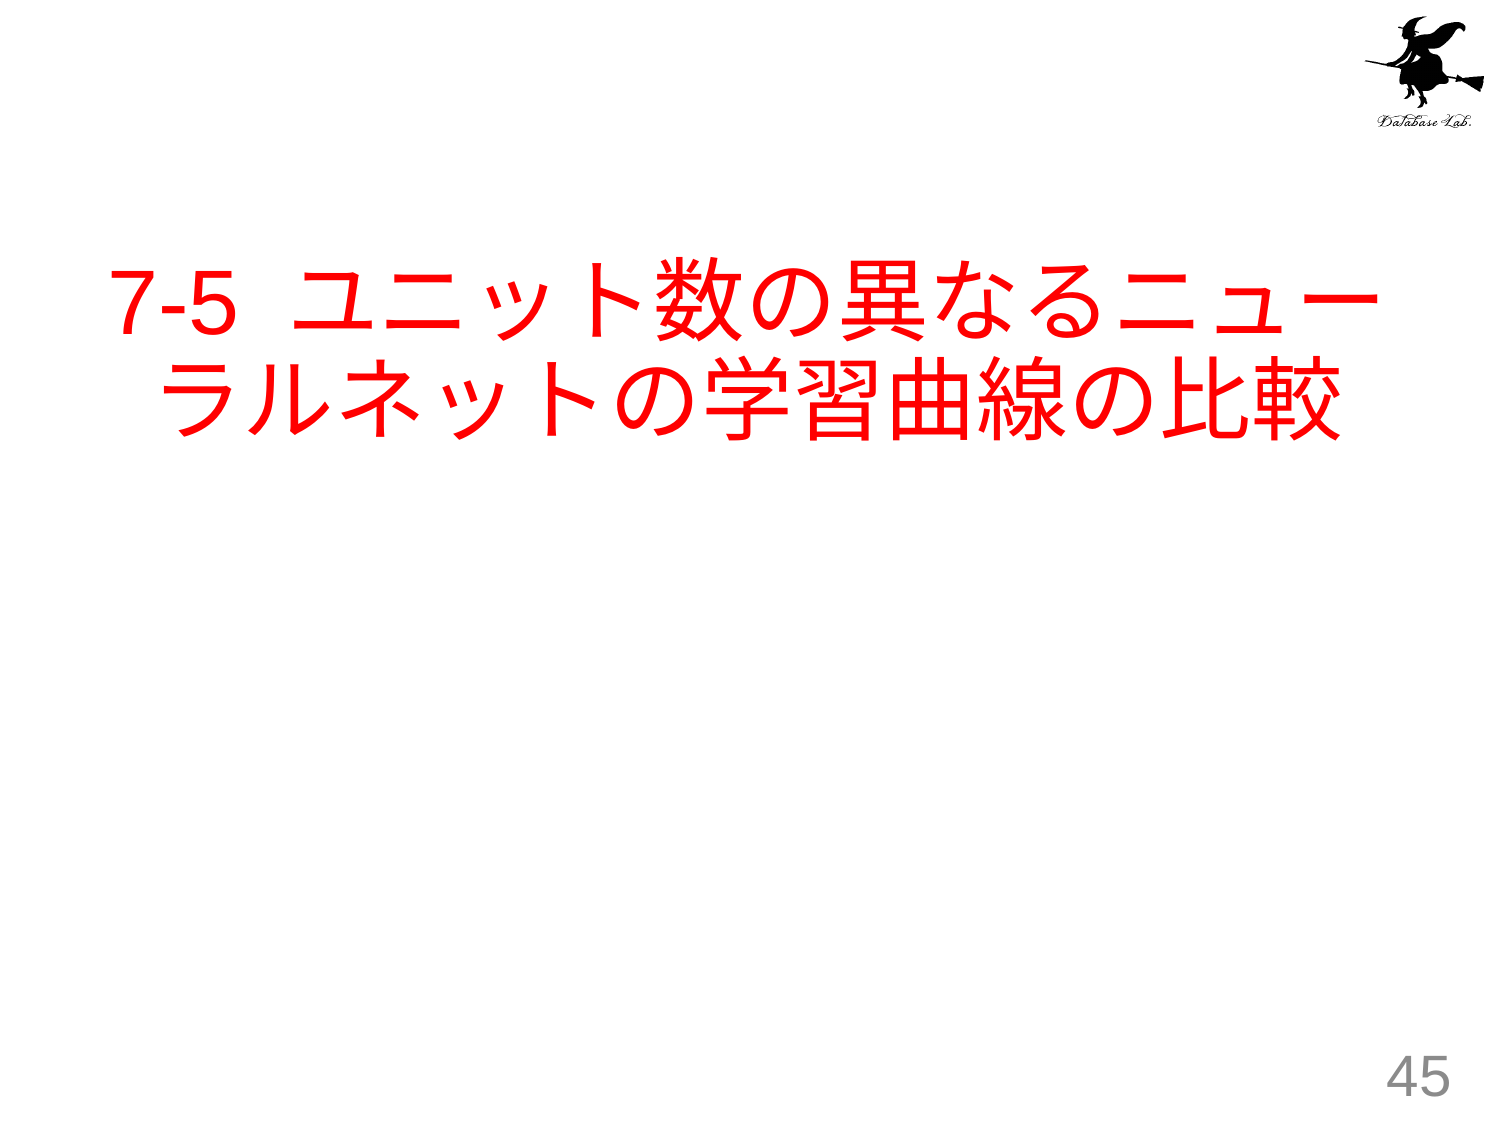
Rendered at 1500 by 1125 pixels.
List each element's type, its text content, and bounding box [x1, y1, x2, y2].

title 7-5 ユニット数の異なるニューラルネットの学習曲線の比較 [77, 184, 1418, 670]
picture [1362, 14, 1486, 130]
slide_number 45 [1129, 1042, 1467, 1103]
